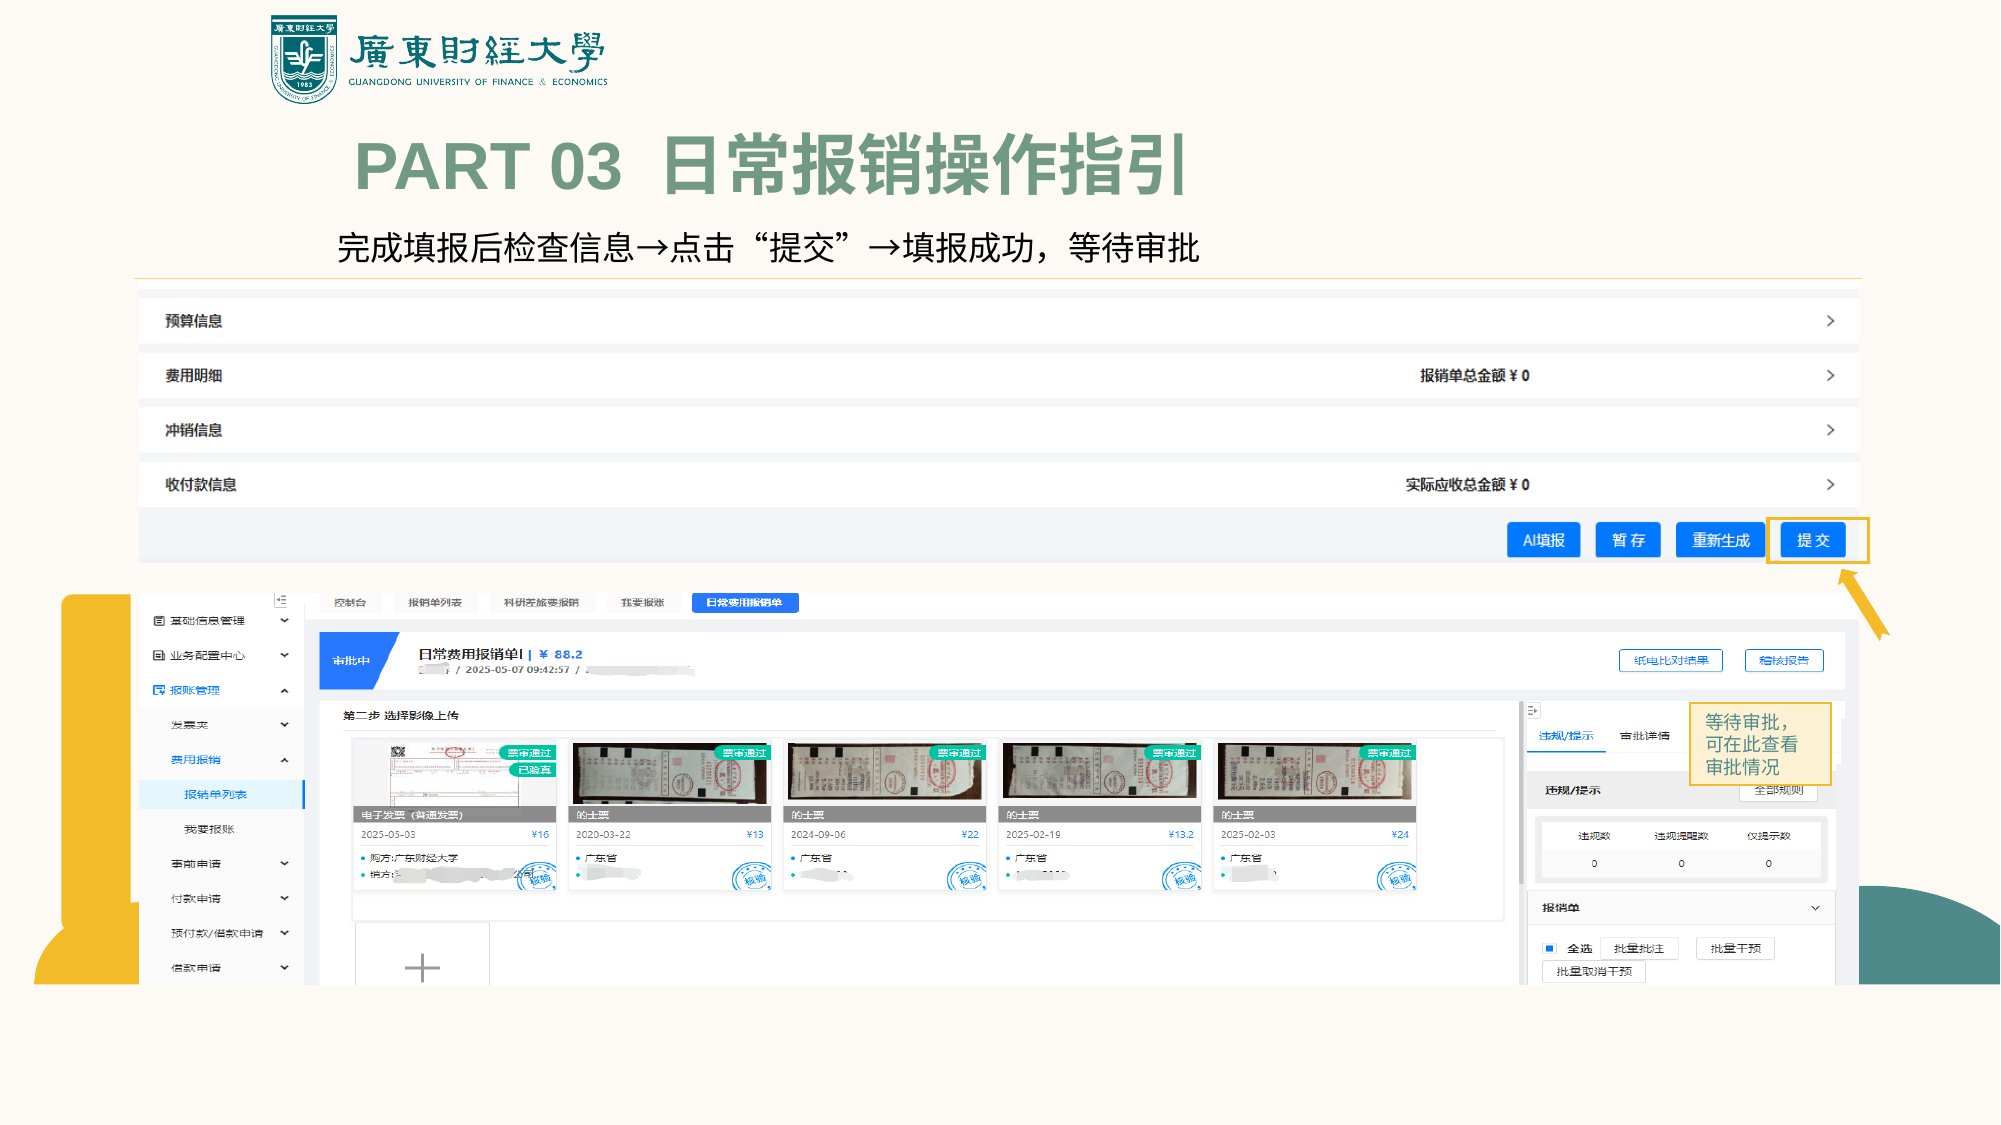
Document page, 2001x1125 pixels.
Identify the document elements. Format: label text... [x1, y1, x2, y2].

title PART 03 日常报销操作指引 [354, 109, 1648, 216]
picture [139, 280, 1859, 563]
picture [139, 593, 1859, 985]
text_box [1859, 518, 1870, 563]
text_box [59, 593, 132, 933]
text_box [1836, 567, 1893, 645]
list 完成填报后检查信息→点击“提交”→填报成功，等待审批 [337, 215, 1635, 263]
picture [267, 9, 614, 110]
